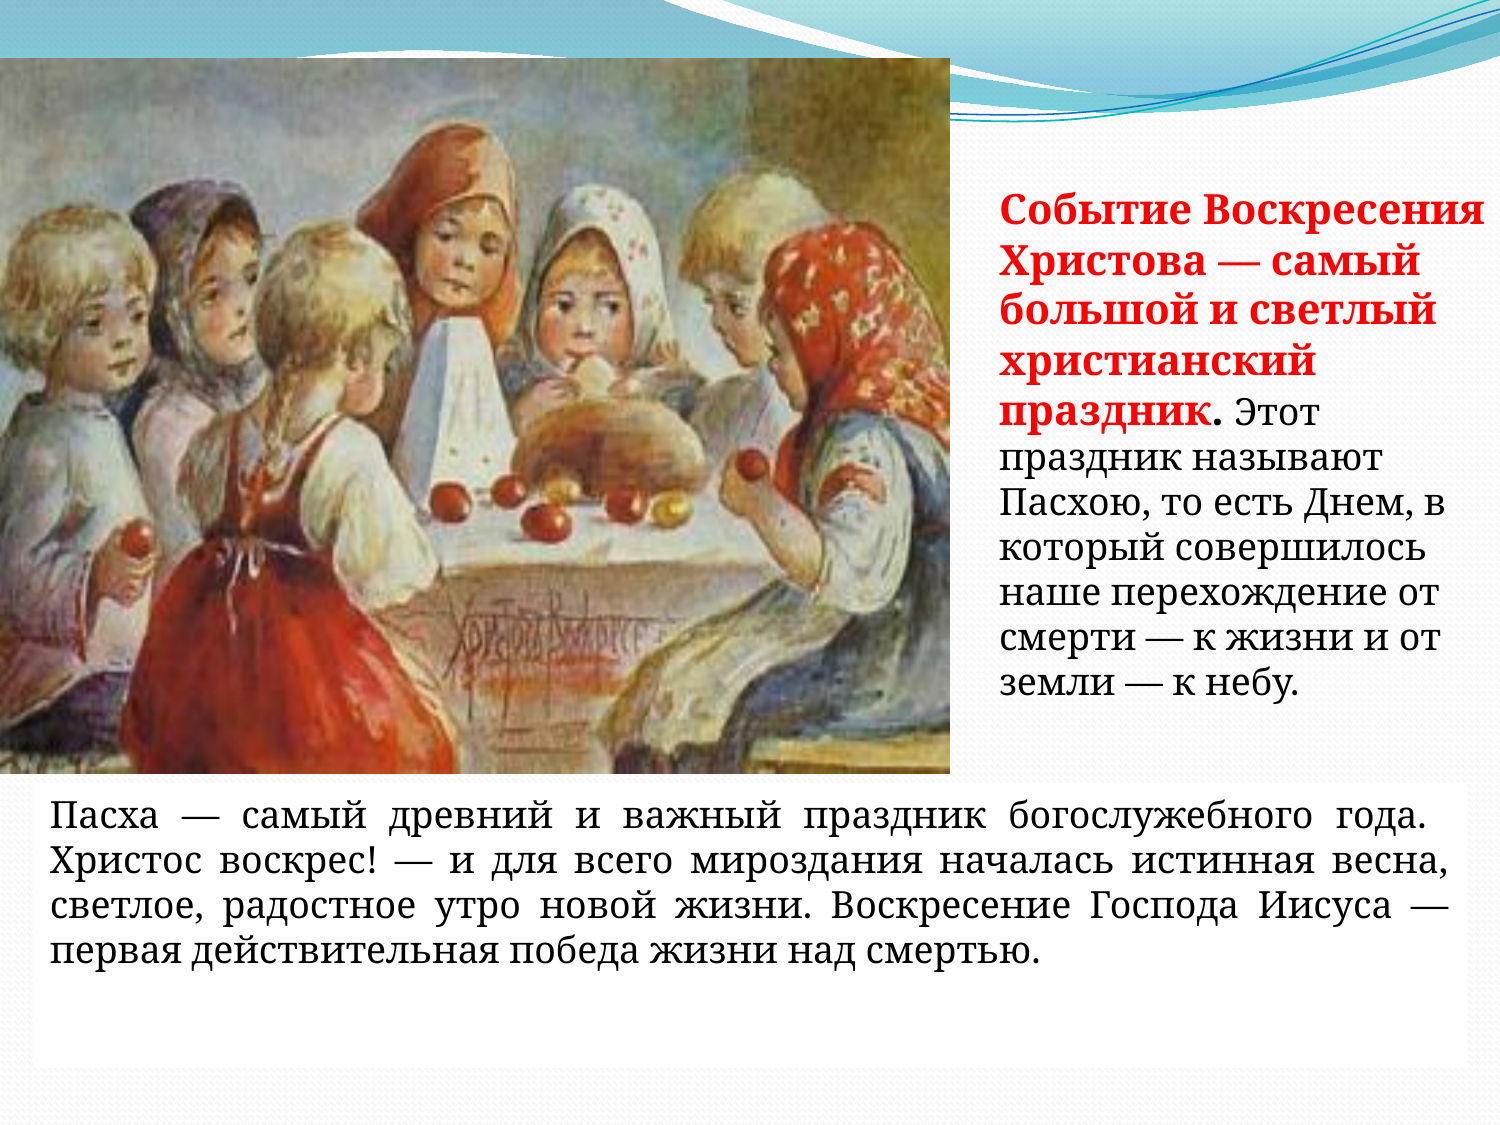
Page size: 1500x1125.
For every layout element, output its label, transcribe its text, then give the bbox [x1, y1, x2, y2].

text_box Событие Воскресения Христова — самый большой и светлый христианский праздник. Этот праздник называют Пасхою, то есть Днем, в который совершилось наше перехождение от смерти — к жизни и от земли — к небу. [984, 175, 1500, 711]
picture [0, 58, 950, 774]
text_box Пасха — самый древний и важный праздник богослужебного года. Христос воскрес! — и для всего мироздания началась истинная весна, светлое, радостное утро новой жизни. Воскресение Господа Иисуса — первая действительная победа жизни над смертью. [33, 783, 1467, 1068]
